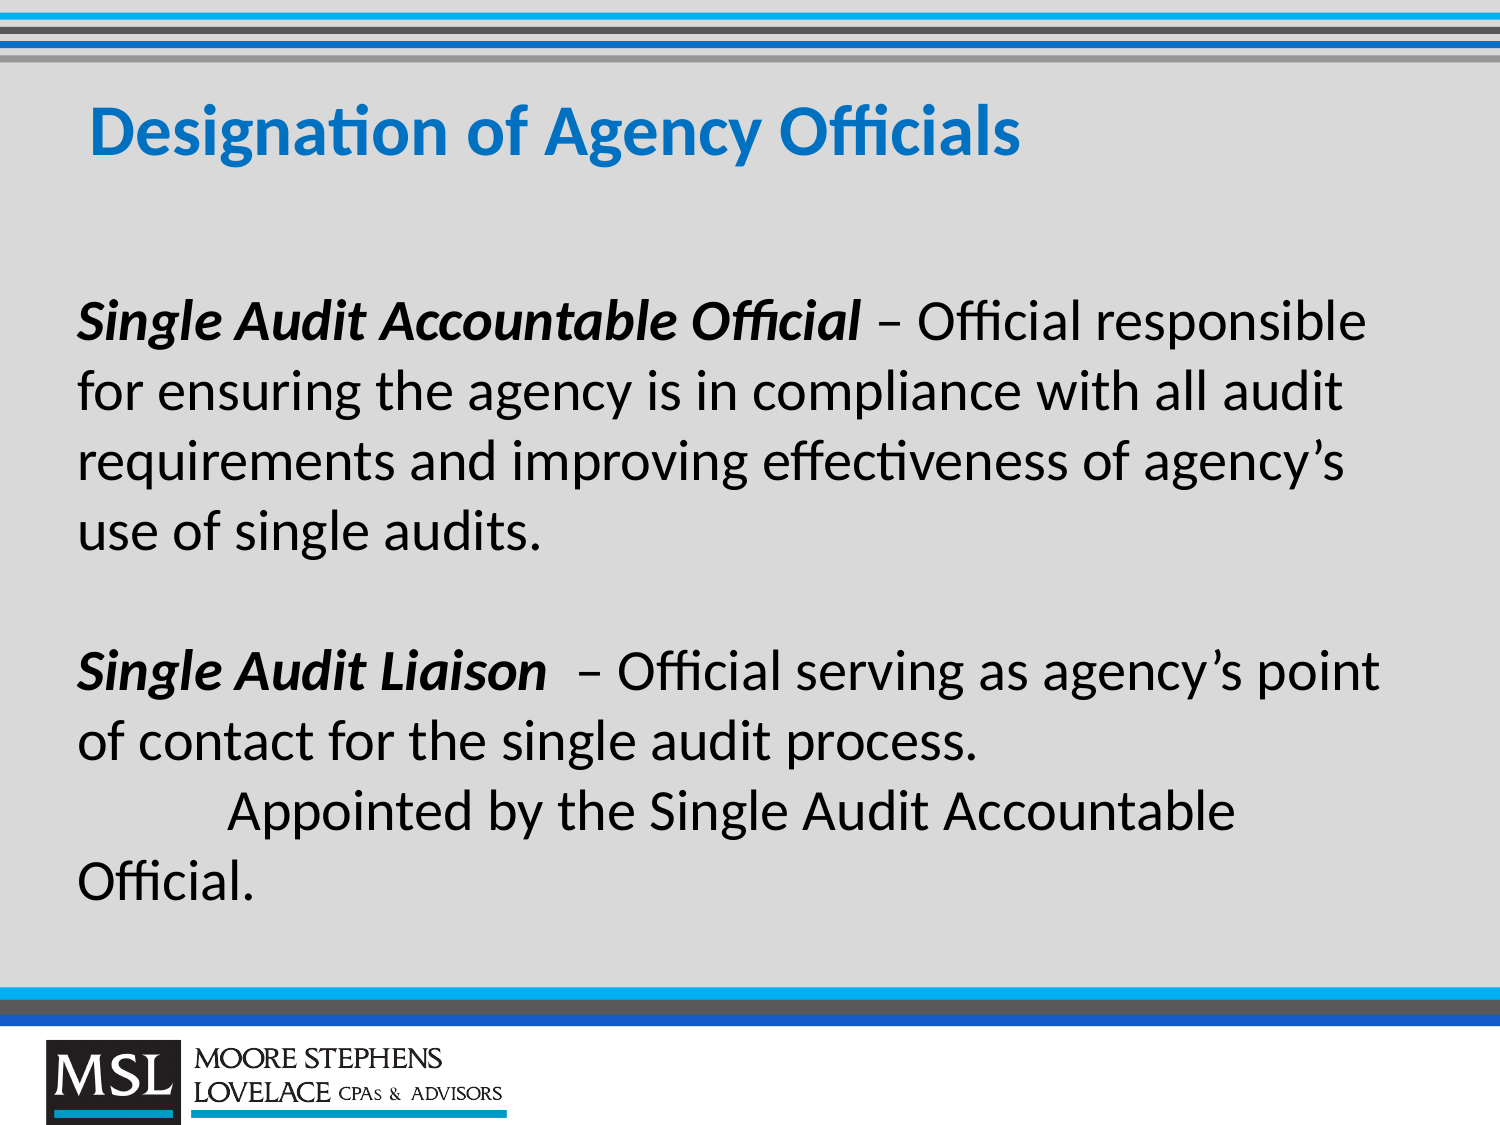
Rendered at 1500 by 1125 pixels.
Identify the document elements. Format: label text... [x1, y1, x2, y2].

list Single Audit Accountable Official – Official responsible for ensuring the agency is in compliance with all audit requirements and improving effectiveness of agency’s use of single audits. Single Audit Liaison – Official serving as agency’s point of contact for the single audit process. Appointed by the Single Audit Accountable Official. [62, 275, 1438, 875]
picture [24, 1025, 528, 1125]
title Designation of Agency Officials [75, 75, 1500, 213]
